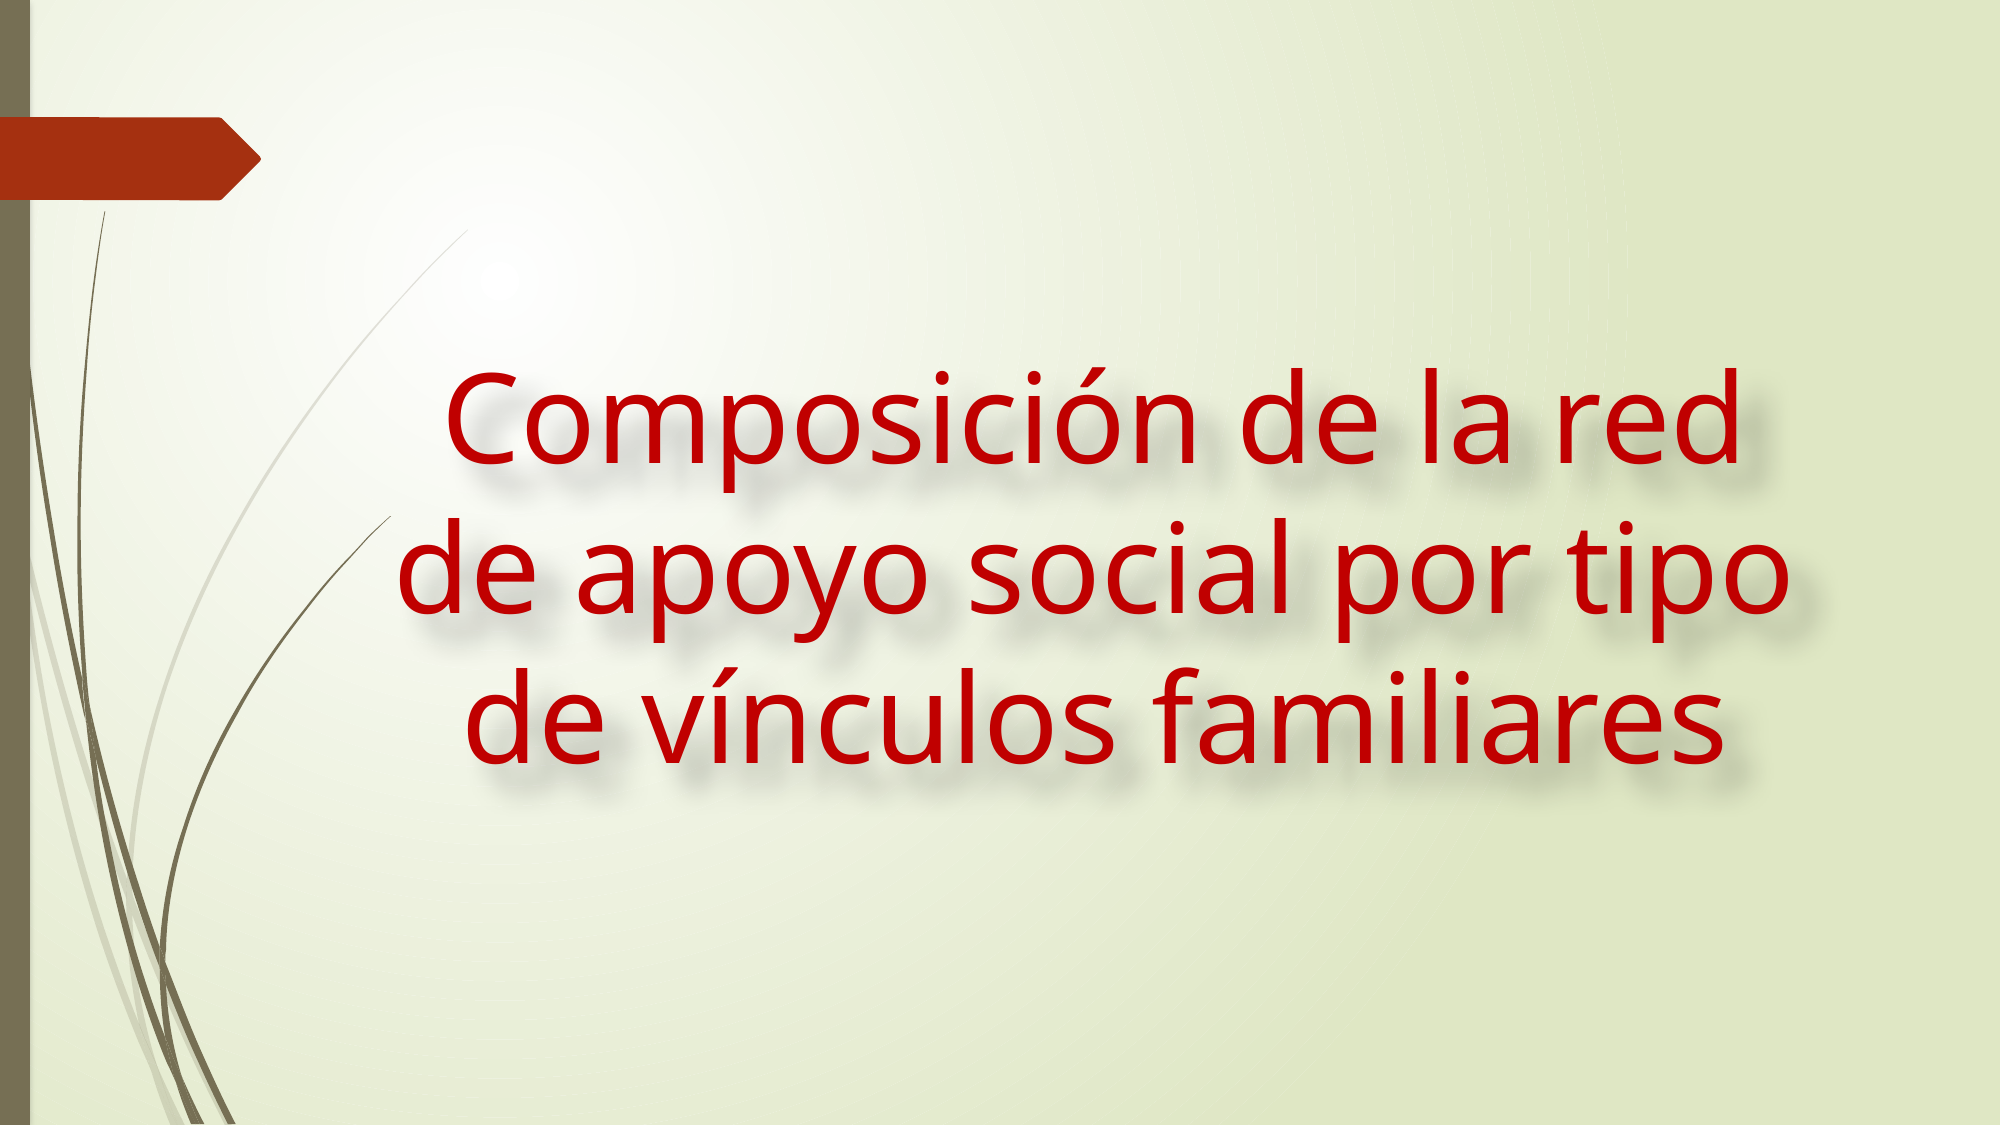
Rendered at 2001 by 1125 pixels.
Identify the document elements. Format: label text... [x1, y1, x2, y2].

title Composición de la red de apoyo social por tipo de vínculos familiares [364, 330, 1826, 852]
